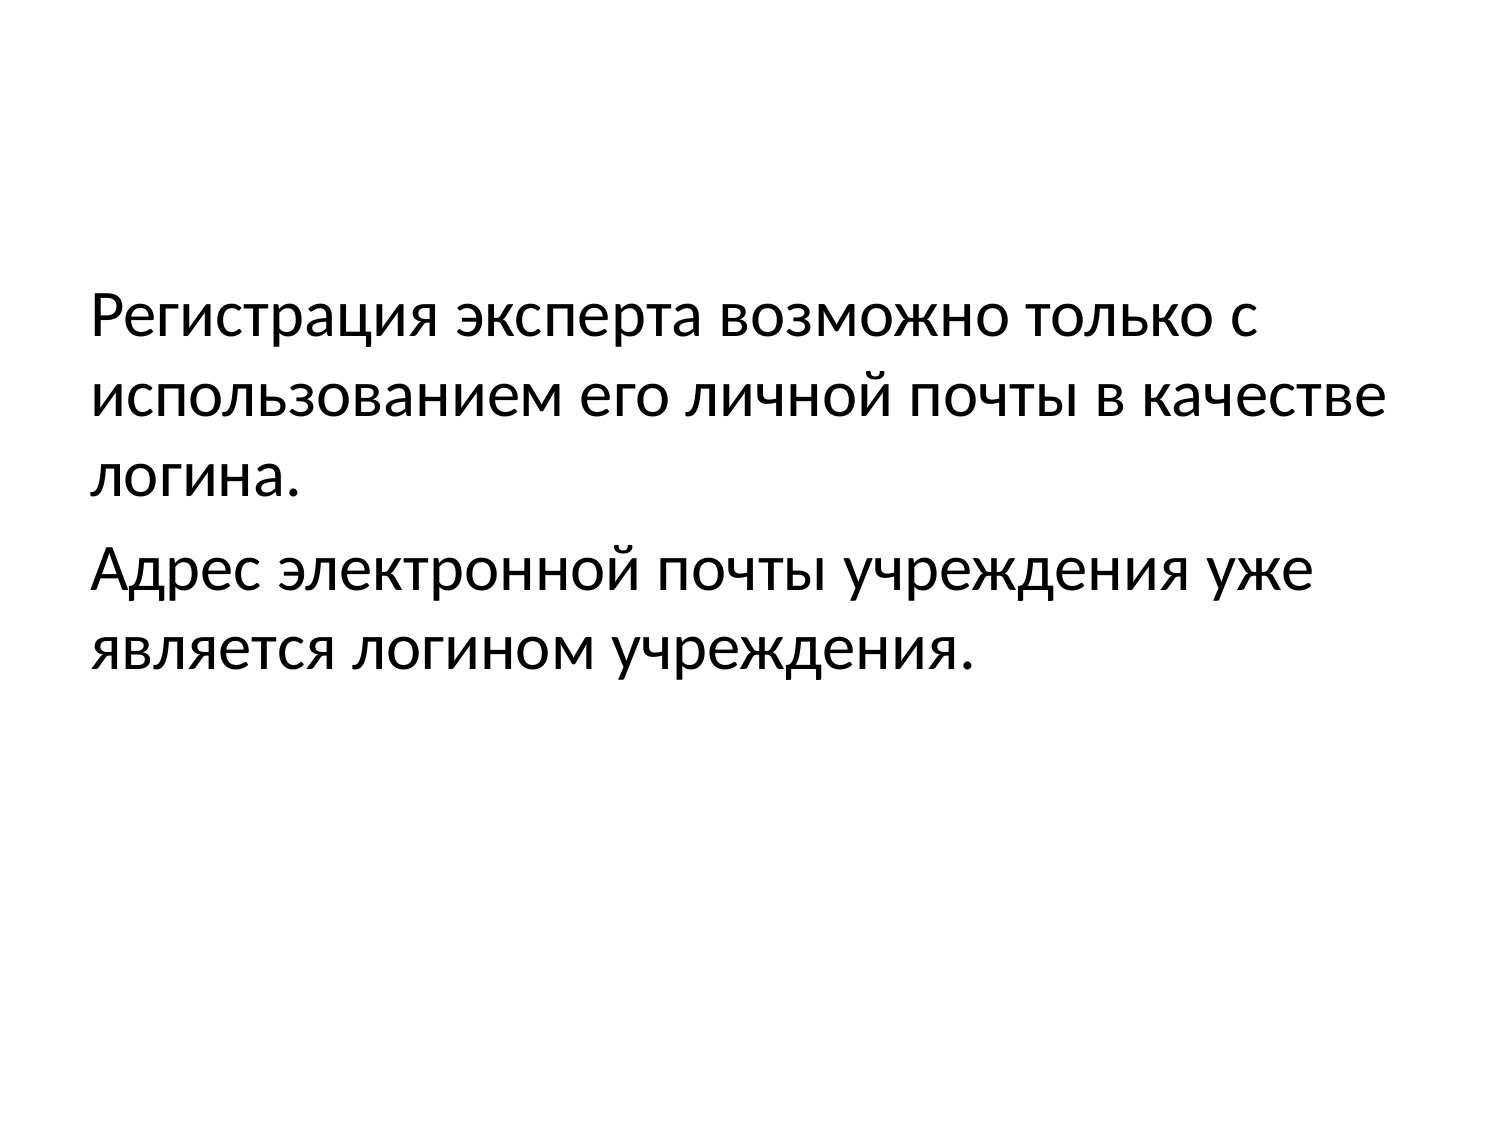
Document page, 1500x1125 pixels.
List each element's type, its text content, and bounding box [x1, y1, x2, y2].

list Регистрация эксперта возможно только с использованием его личной почты в качестве логина. Адрес электронной почты учреждения уже является логином учреждения. [75, 262, 1425, 1005]
